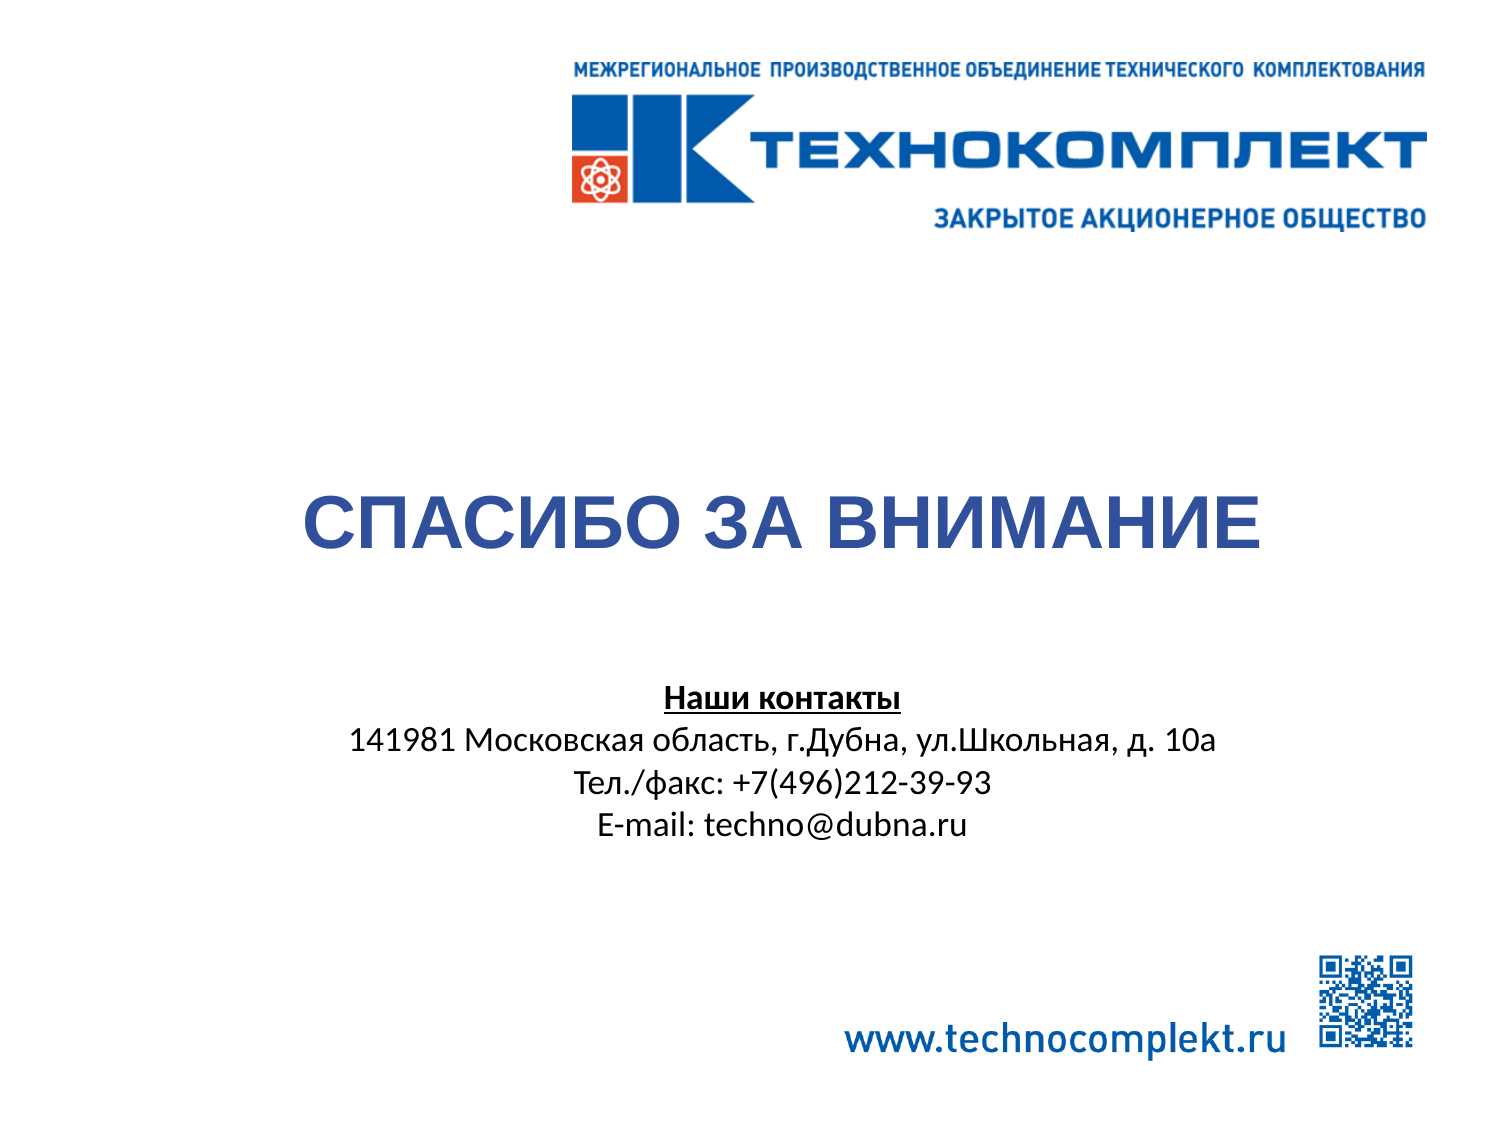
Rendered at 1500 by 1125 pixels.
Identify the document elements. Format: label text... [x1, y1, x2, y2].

picture [844, 1022, 1292, 1077]
picture [571, 62, 1427, 232]
text_box Наши контакты 141981 Московская область, г.Дубна, ул.Школьная, д. 10а Тел./факс: +7(496)212-39-93 E-mail: techno@dubna.ru [225, 655, 1340, 862]
picture [1316, 951, 1415, 1050]
text_box СПАСИБО ЗА ВНИМАНИЕ [203, 466, 1362, 572]
